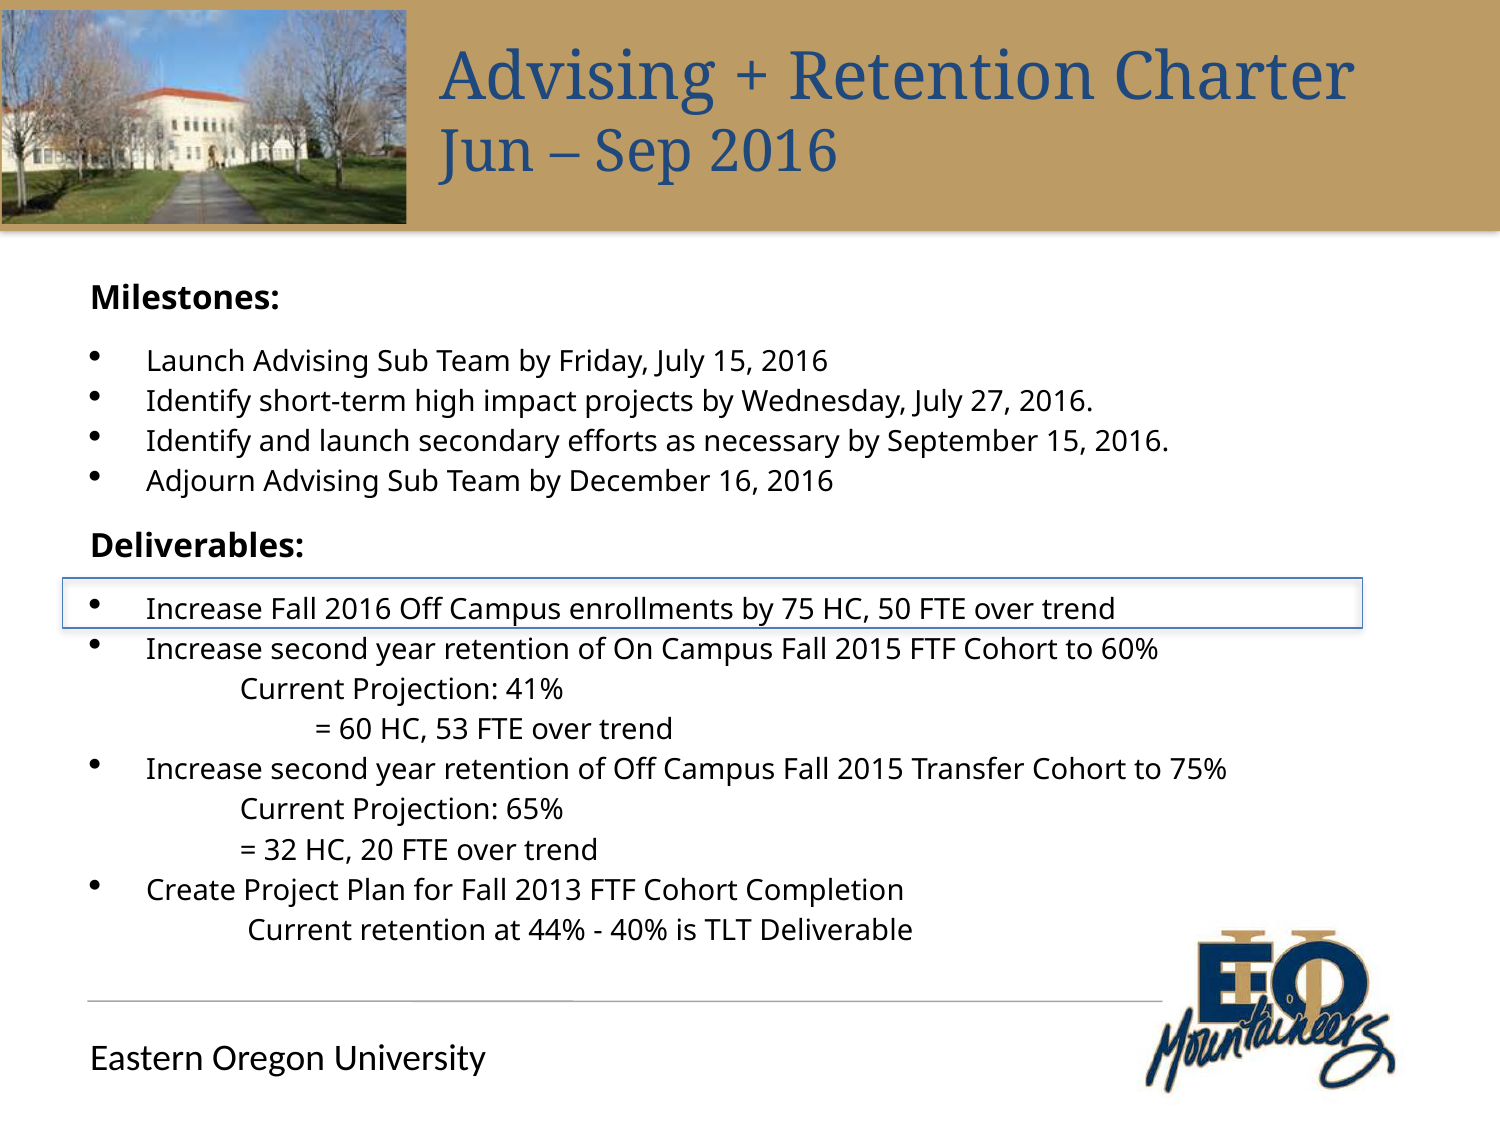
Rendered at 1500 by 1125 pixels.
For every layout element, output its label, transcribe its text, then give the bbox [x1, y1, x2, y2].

text_box Milestones: Launch Advising Sub Team by Friday, July 15, 2016 Identify short-term high impact projects by Wednesday, July 27, 2016. Identify and launch secondary efforts as necessary by September 15, 2016. Adjourn Advising Sub Team by December 16, 2016 Deliverables: Increase Fall 2016 Off Campus enrollments by 75 HC, 50 FTE over trend Increase second year retention of On Campus Fall 2015 FTF Cohort to 60% Current Projection: 41% = 60 HC, 53 FTE over trend Increase second year retention of Off Campus Fall 2015 Transfer Cohort to 75% Current Projection: 65% = 32 HC, 20 FTE over trend Create Project Plan for Fall 2013 FTF Cohort Completion Current retention at 44% - 40% is TLT Deliverable [75, 262, 1475, 954]
picture [1, 10, 407, 224]
text_box Advising + Retention Charter Jun – Sep 2016 [425, 25, 1500, 191]
text_box [62, 577, 1363, 629]
picture [1137, 954, 1404, 1119]
